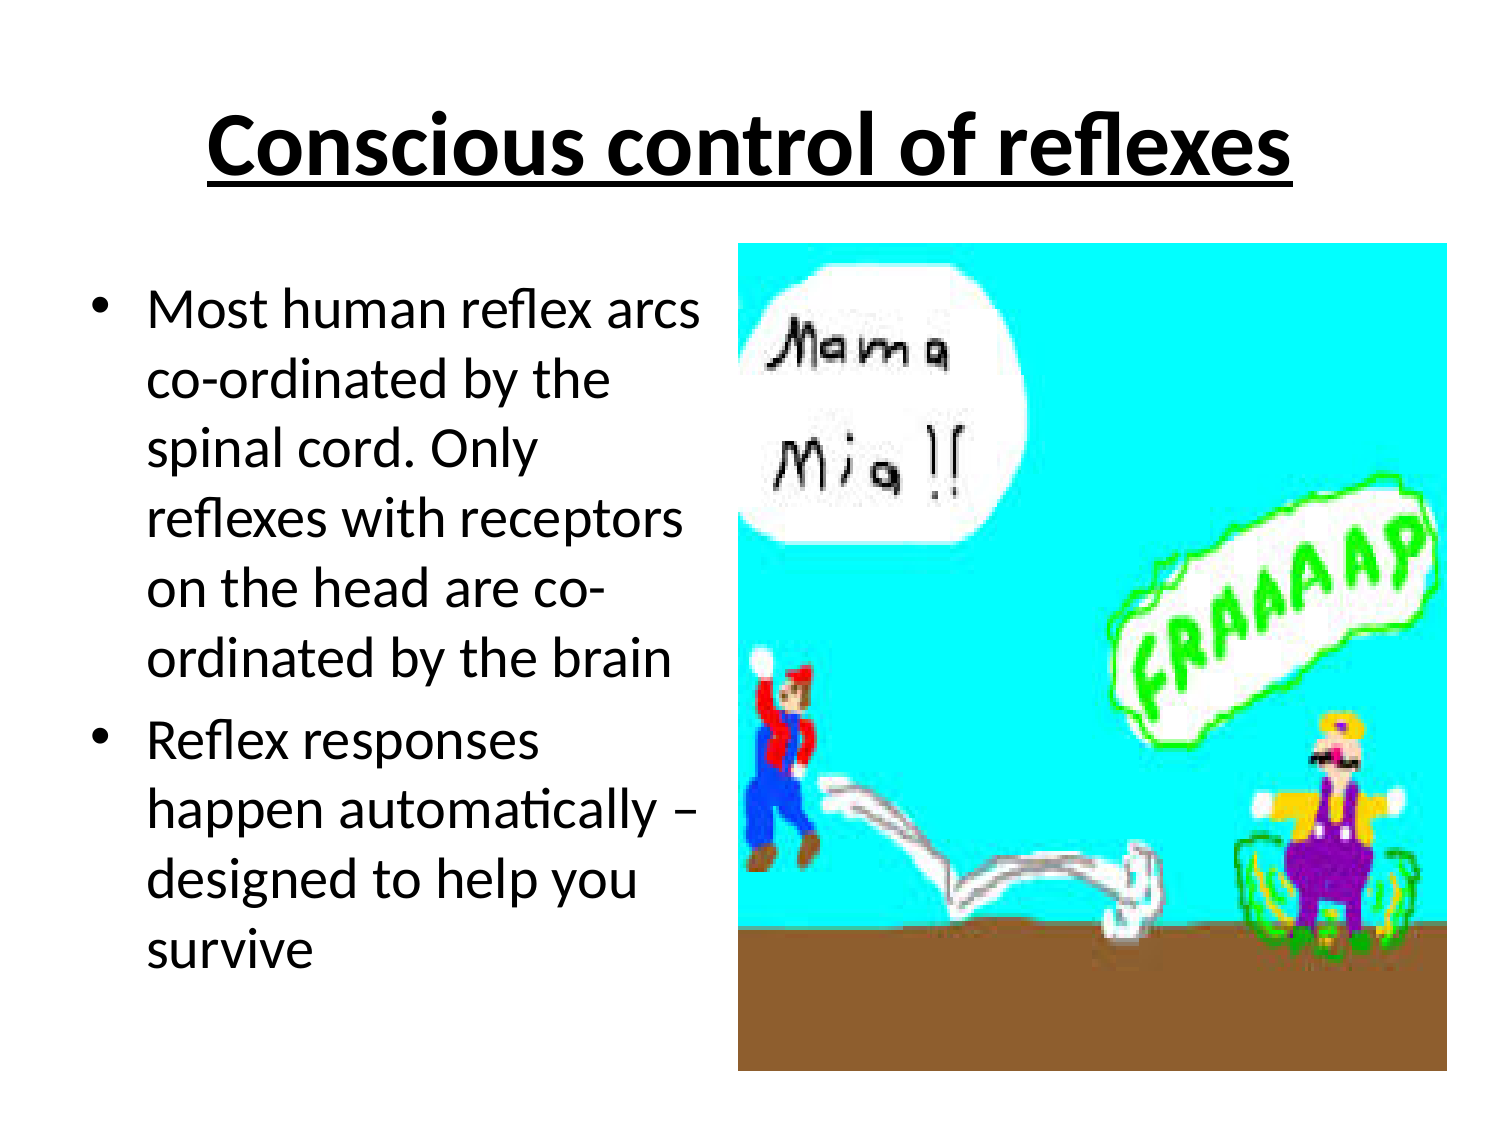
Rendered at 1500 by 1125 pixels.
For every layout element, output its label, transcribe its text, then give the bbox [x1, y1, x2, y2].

title Conscious control of reflexes [75, 45, 1425, 233]
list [737, 243, 1448, 1071]
list Most human reflex arcs co-ordinated by the spinal cord. Only reflexes with receptors on the head are co-ordinated by the brain Reflex responses happen automatically – designed to help you survive [75, 262, 732, 1005]
